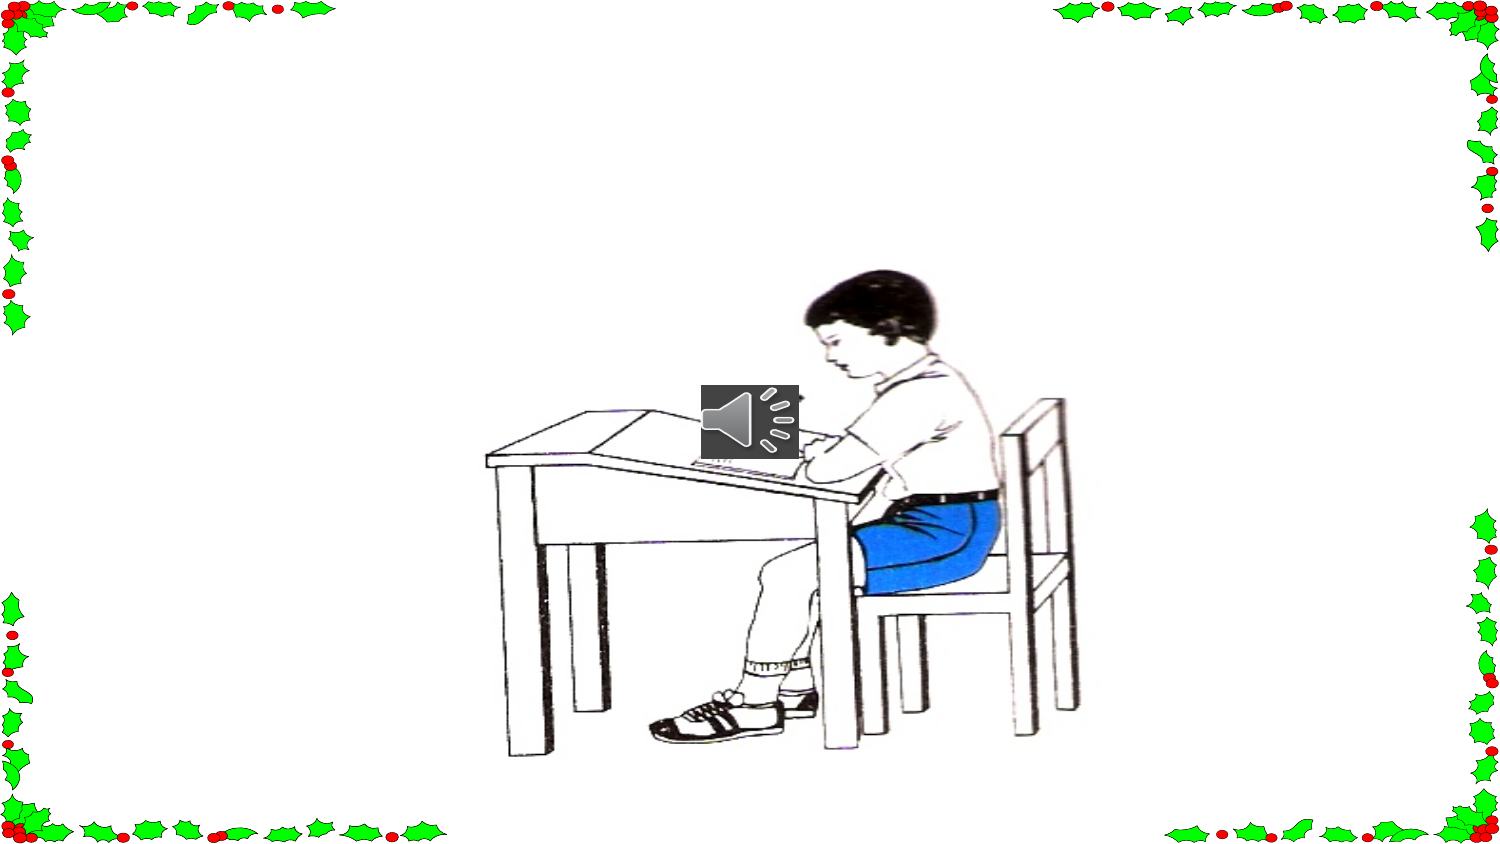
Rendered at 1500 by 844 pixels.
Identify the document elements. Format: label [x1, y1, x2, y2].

picture [0, 0, 337, 337]
picture [0, 266, 1126, 844]
picture [1163, 507, 1500, 844]
picture [1051, 0, 1500, 253]
